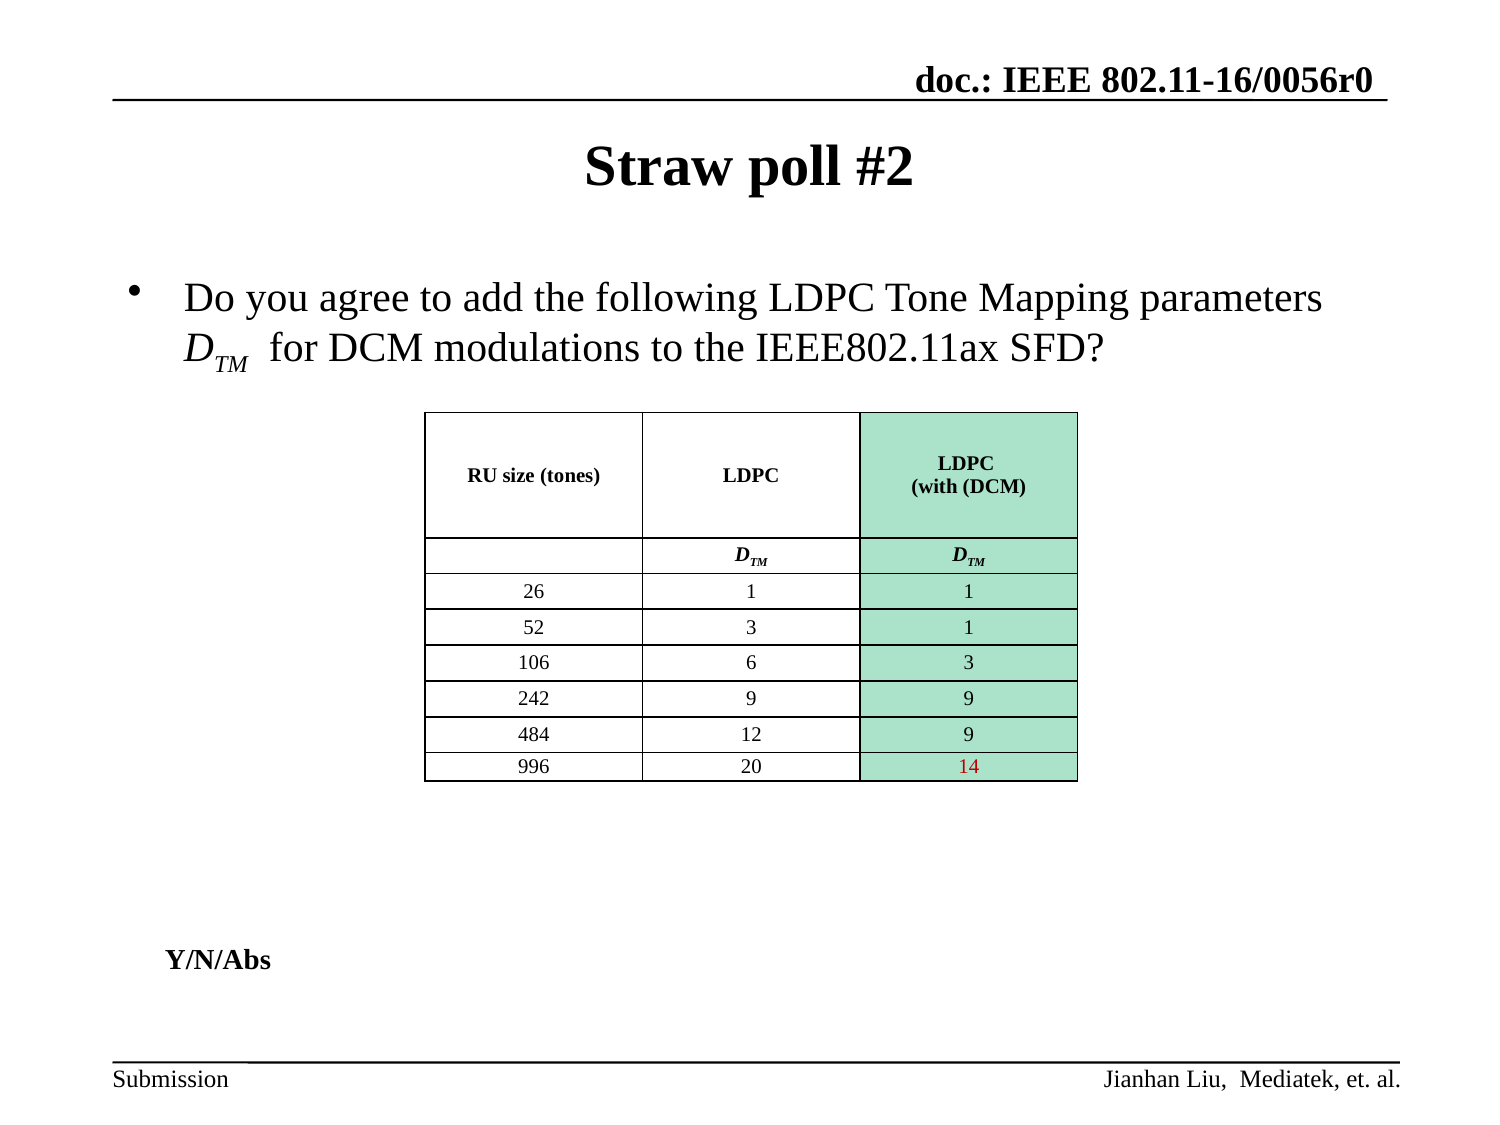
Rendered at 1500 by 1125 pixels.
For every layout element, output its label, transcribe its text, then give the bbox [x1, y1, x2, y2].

table_cell 106 [426, 646, 642, 680]
footer Jianhan Liu, Mediatek, et. al. [1092, 1061, 1402, 1093]
table_cell 242 [426, 682, 642, 716]
table_cell 9 [643, 682, 859, 716]
table_cell 9 [861, 718, 1077, 752]
table_cell 3 [861, 646, 1077, 680]
table_cell 26 [426, 574, 642, 608]
table_cell 996 [426, 753, 642, 780]
table_cell DTM [643, 539, 859, 573]
table_cell 1 [861, 610, 1077, 644]
text_box Y/N/Abs [149, 899, 313, 983]
table_cell 1 [861, 574, 1077, 608]
title Straw poll #2 [112, 112, 1388, 213]
table_cell 20 [643, 753, 859, 780]
table_cell 1 [643, 574, 859, 608]
table_cell 9 [861, 682, 1077, 716]
table_header RU size (tones) [426, 413, 642, 537]
table_cell DTM [861, 539, 1077, 573]
table_cell 52 [426, 610, 642, 644]
table_cell 14 [861, 753, 1077, 780]
table_cell 12 [643, 718, 859, 752]
table_header LDPC (with (DCM) [861, 413, 1077, 537]
table_cell 6 [643, 646, 859, 680]
table_cell 484 [426, 718, 642, 752]
table_header LDPC [643, 413, 859, 537]
list Do you agree to add the following LDPC Tone Mapping parameters DTM for DCM modulations to the IEEE802.11ax SFD? [112, 262, 1388, 426]
table_cell [426, 539, 642, 573]
table_cell 3 [643, 610, 859, 644]
